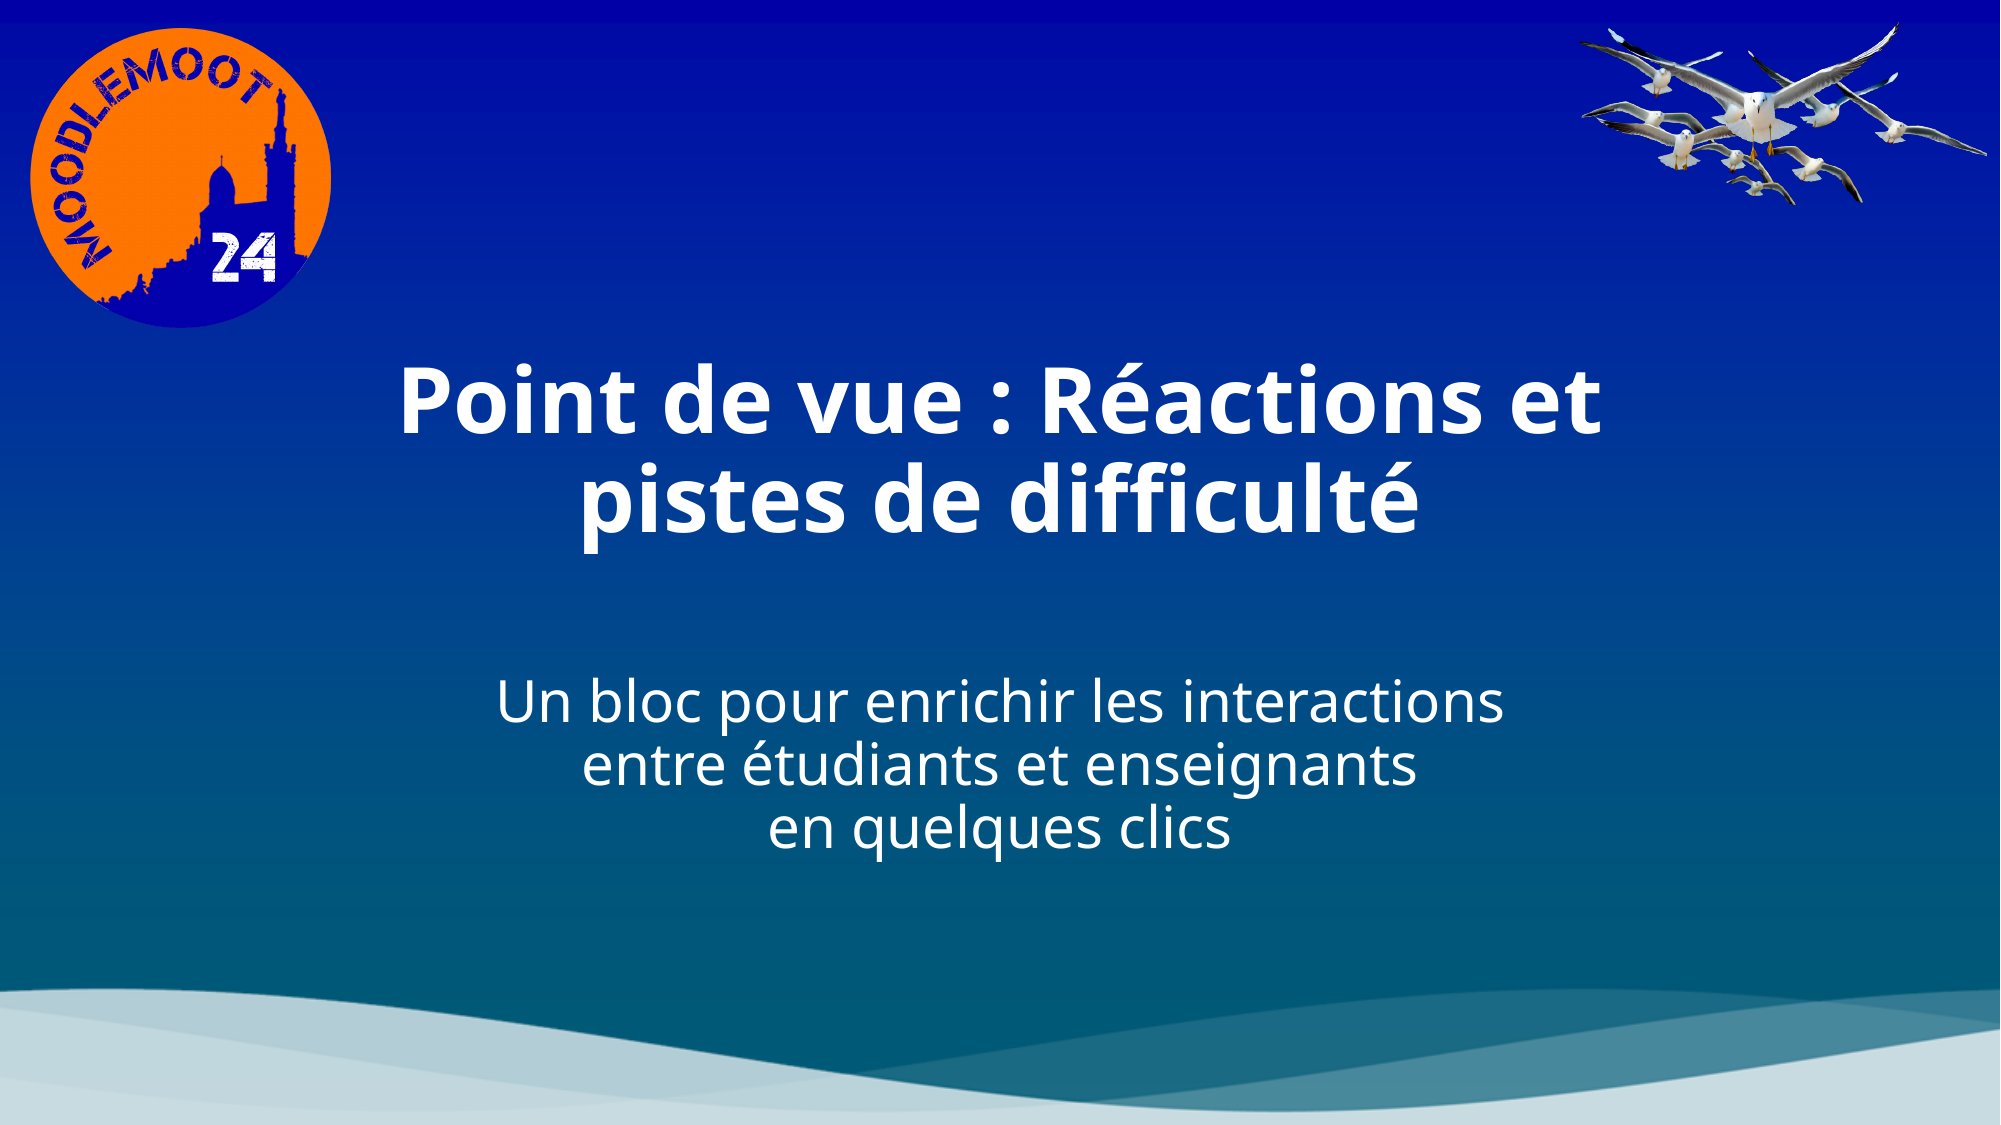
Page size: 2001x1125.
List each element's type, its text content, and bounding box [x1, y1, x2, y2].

picture [0, 989, 2000, 1125]
picture [0, 0, 2000, 810]
title Point de vue : Réactions et pistes de difficulté [311, 345, 1689, 563]
list Un bloc pour enrichir les interactions entre étudiants et enseignants en quelques clics [311, 657, 1689, 876]
